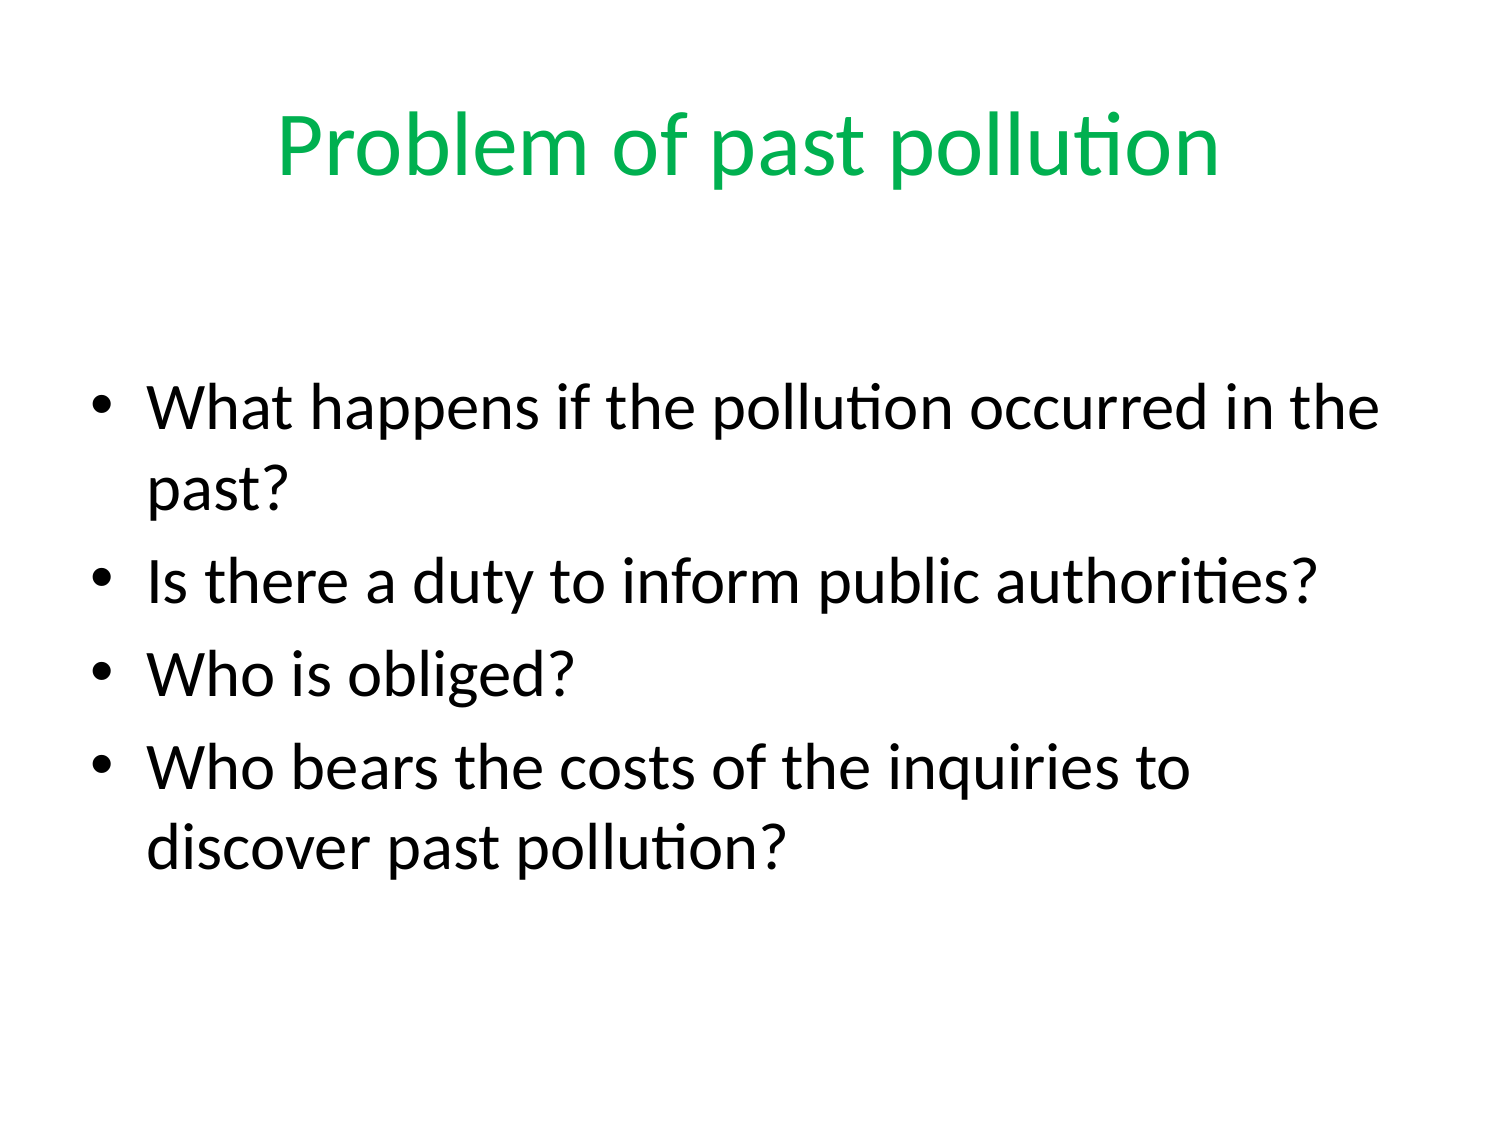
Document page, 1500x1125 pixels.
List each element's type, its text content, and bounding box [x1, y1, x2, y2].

list What happens if the pollution occurred in the past? Is there a duty to inform public authorities? Who is obliged? Who bears the costs of the inquiries to discover past pollution? [75, 262, 1425, 1005]
title Problem of past pollution [75, 45, 1425, 233]
